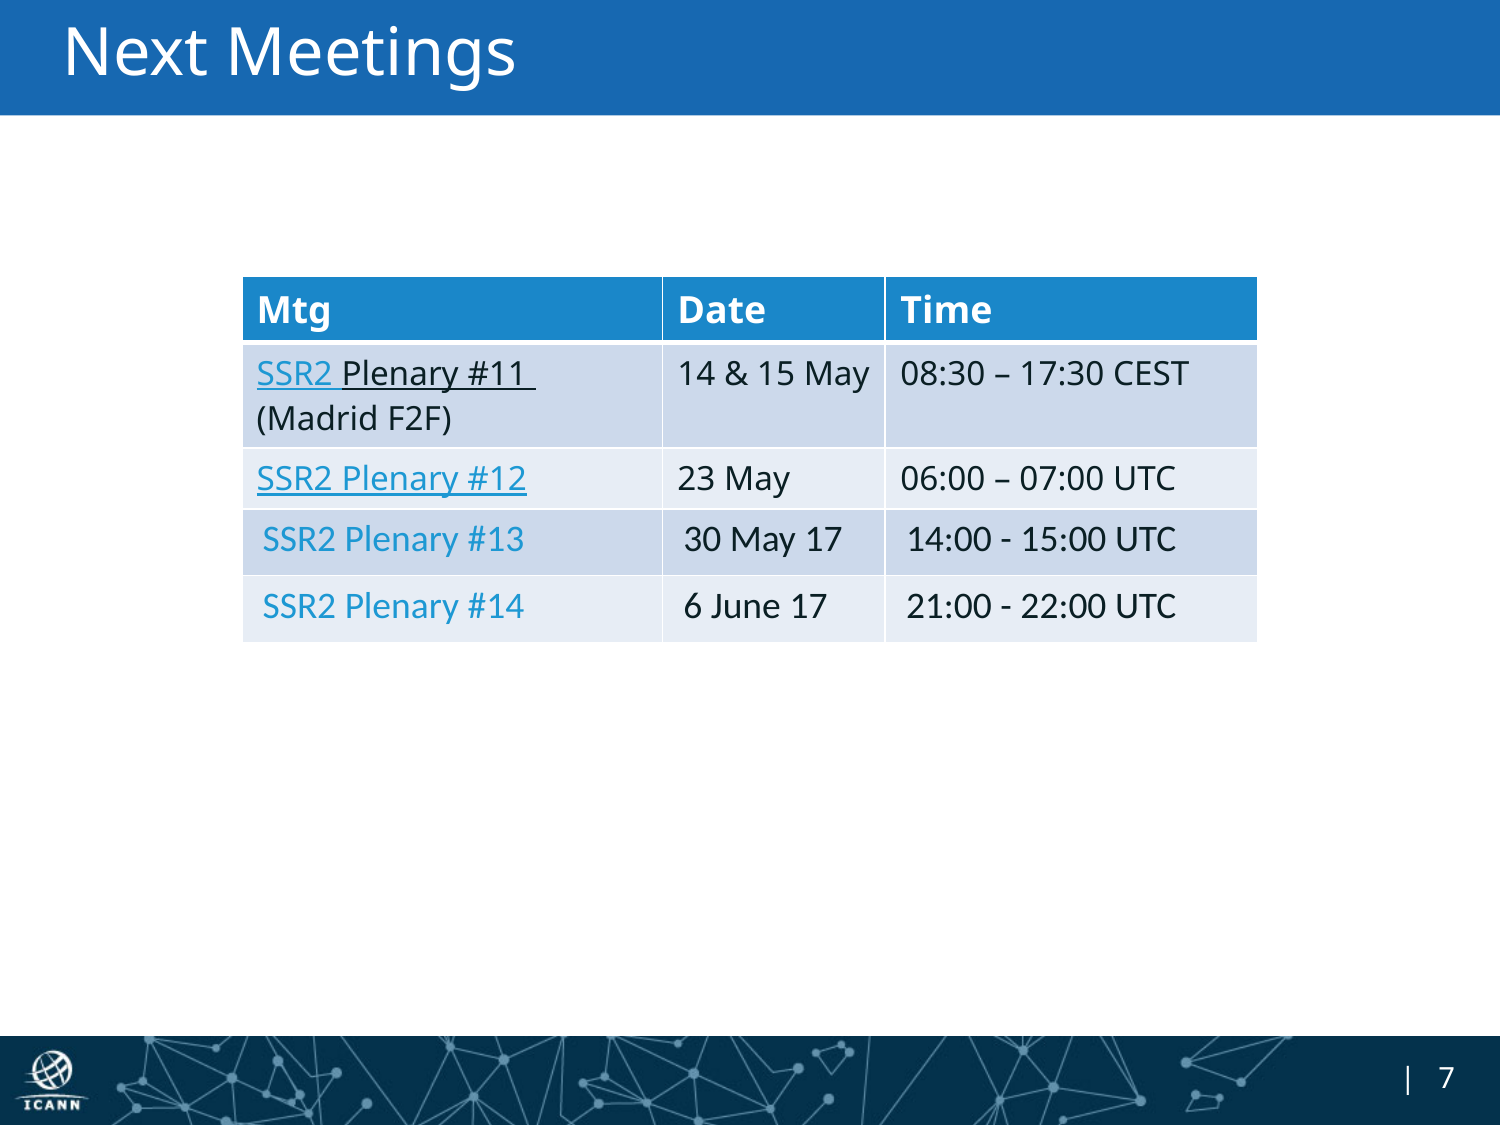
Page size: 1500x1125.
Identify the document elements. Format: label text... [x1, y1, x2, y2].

table_cell 30 May 17 [663, 510, 884, 575]
table_header Time [886, 277, 1257, 340]
table_cell 14:00 - 15:00 UTC [886, 510, 1257, 575]
title Next Meetings [0, 0, 1500, 116]
table_cell SSR2 Plenary #13 [243, 510, 662, 575]
table_cell 14 & 15 May [663, 345, 884, 447]
table_cell 21:00 - 22:00 UTC [886, 576, 1257, 642]
table_cell 08:30 – 17:30 CEST [886, 345, 1257, 447]
table_cell 06:00 – 07:00 UTC [886, 449, 1257, 508]
table_header Date [663, 277, 884, 340]
table_cell SSR2 Plenary #12 [243, 449, 662, 508]
picture [0, 1036, 1500, 1125]
table_cell 23 May [663, 449, 884, 508]
table_cell 6 June 17 [663, 576, 884, 642]
table_header Mtg [243, 277, 662, 340]
table_cell SSR2 Plenary #14 [243, 576, 662, 642]
table_cell SSR2 Plenary #11 (Madrid F2F) [243, 345, 662, 447]
